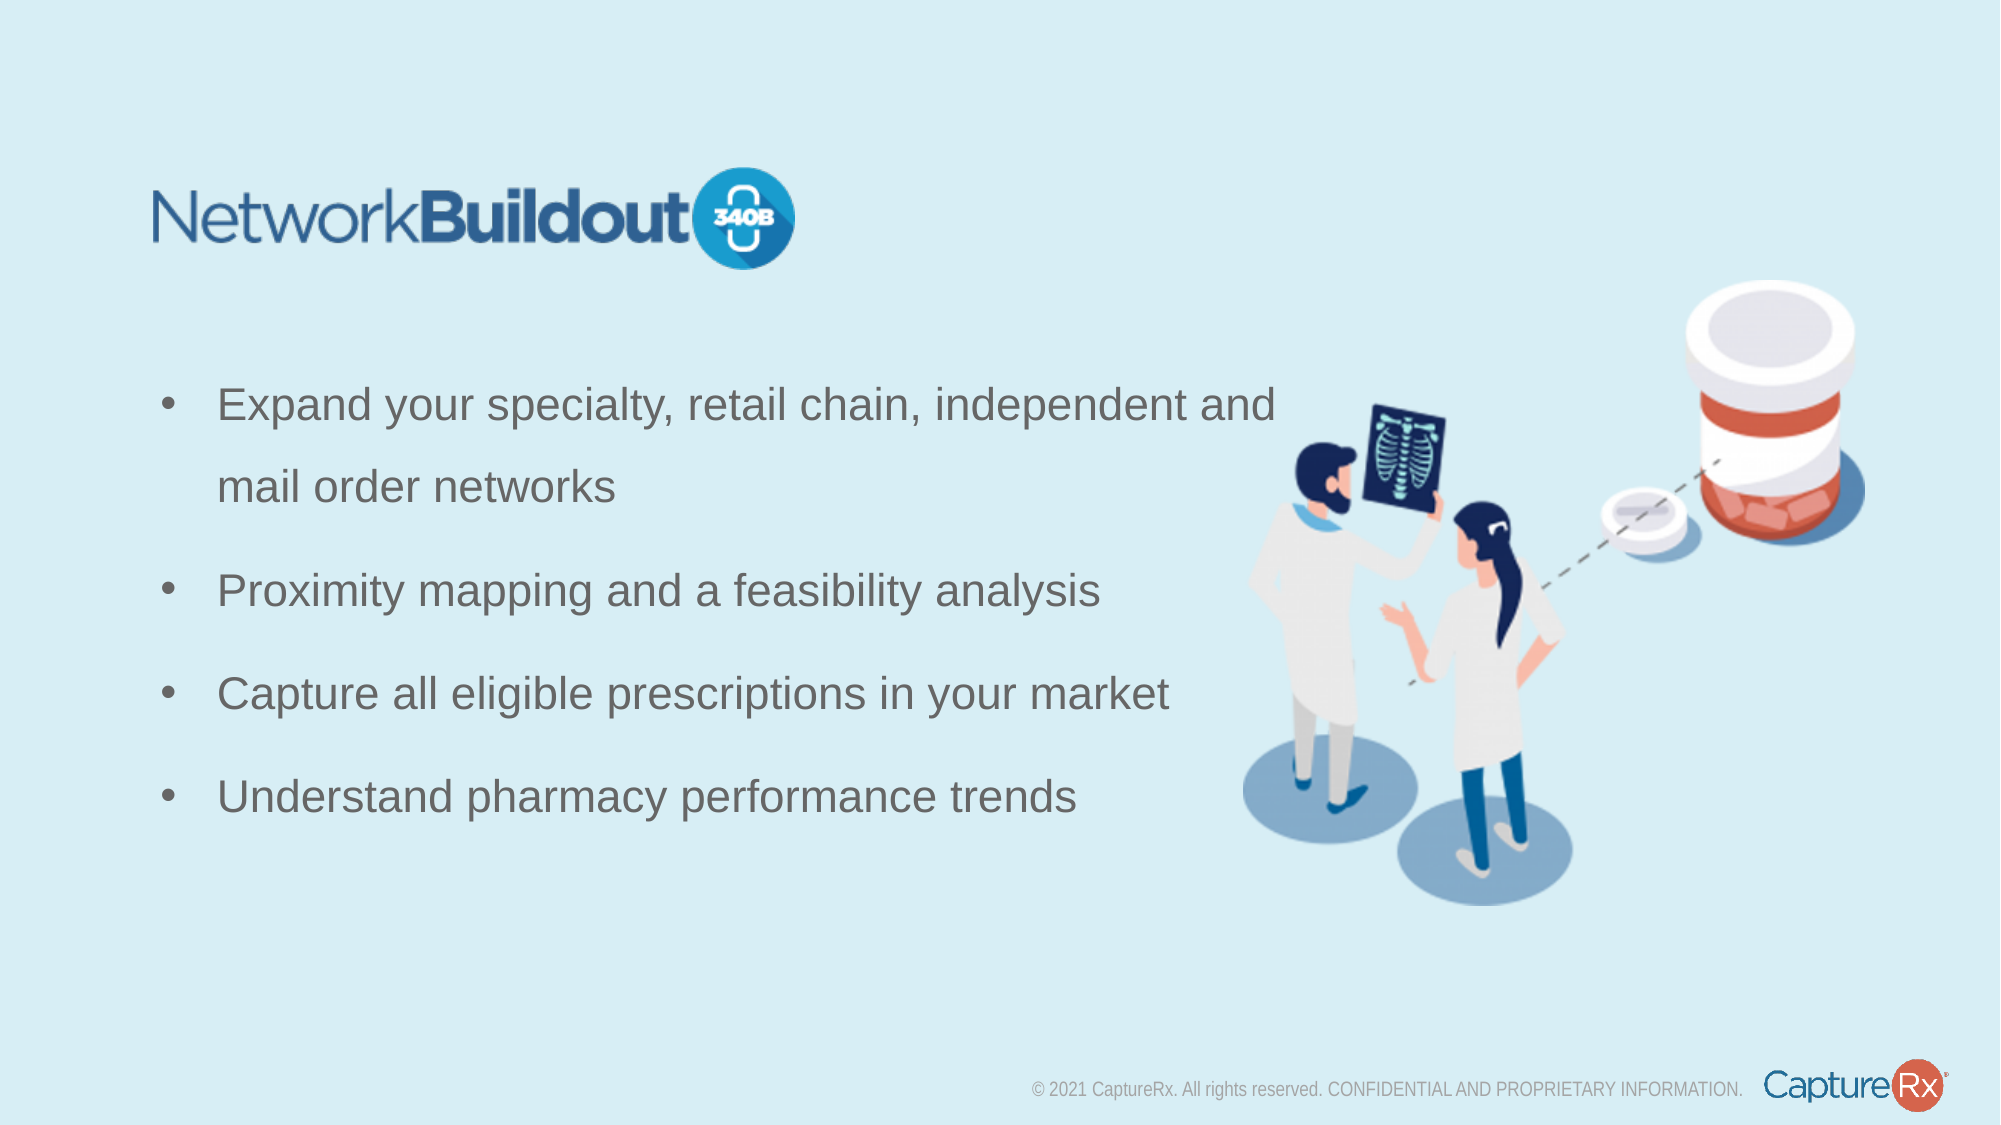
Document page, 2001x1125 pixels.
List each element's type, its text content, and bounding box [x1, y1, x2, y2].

list Expand your specialty, retail chain, independent and mail order networks Proximity mapping and a feasibility analysis Capture all eligible prescriptions in your market Understand pharmacy performance trends [153, 339, 1238, 873]
picture [152, 167, 795, 270]
picture [1759, 1053, 1953, 1118]
picture [1243, 280, 1865, 906]
